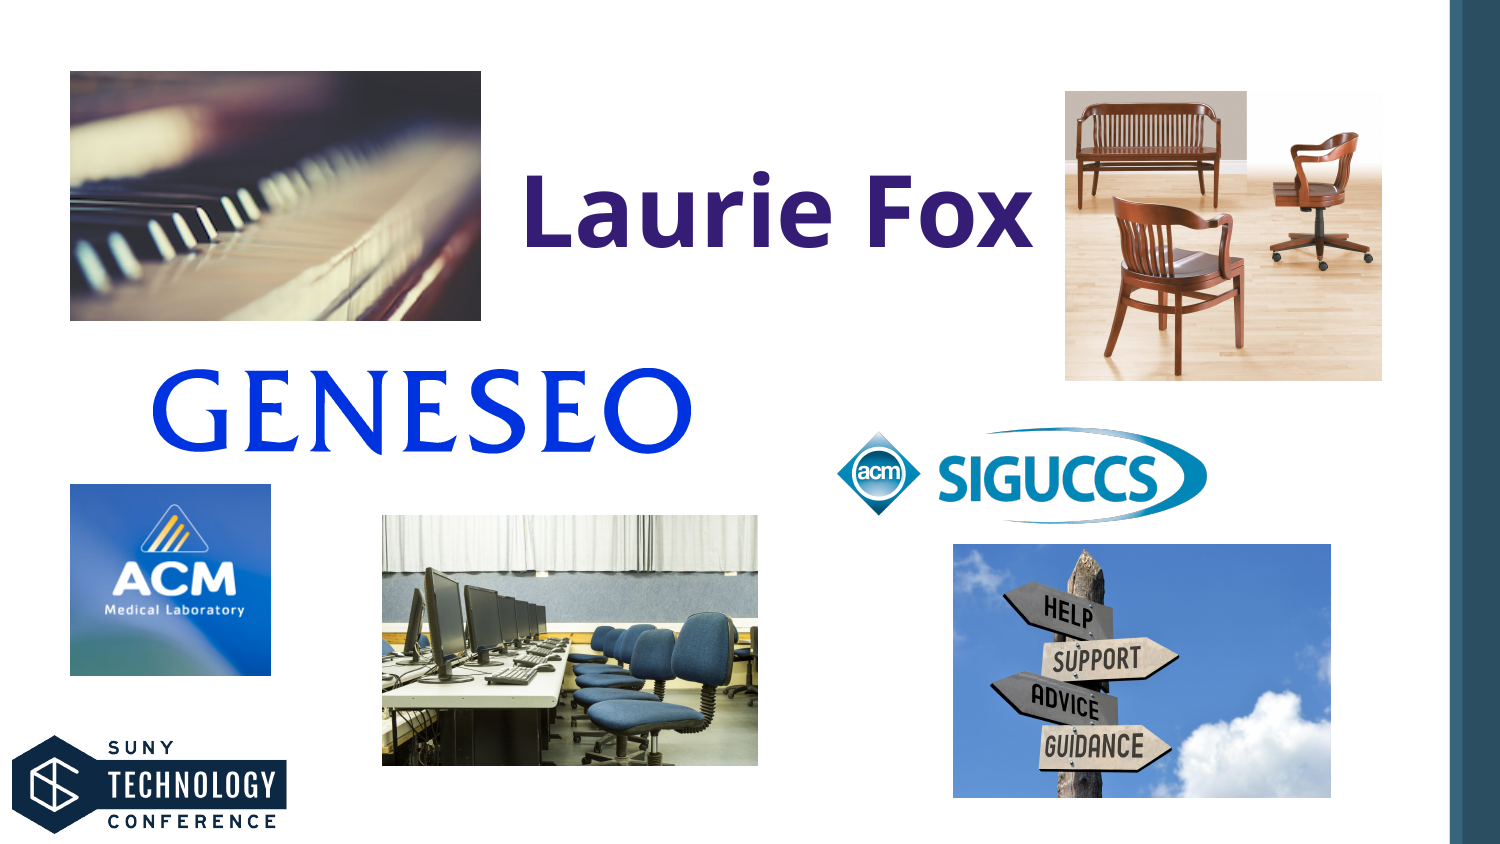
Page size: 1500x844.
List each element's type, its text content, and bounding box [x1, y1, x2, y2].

picture [12, 735, 287, 834]
picture [953, 544, 1331, 798]
picture [70, 71, 481, 321]
title Laurie Fox [113, 91, 1439, 399]
picture [382, 515, 758, 766]
picture [1064, 91, 1382, 381]
picture [837, 408, 1216, 535]
picture [70, 484, 271, 676]
picture [153, 368, 691, 455]
